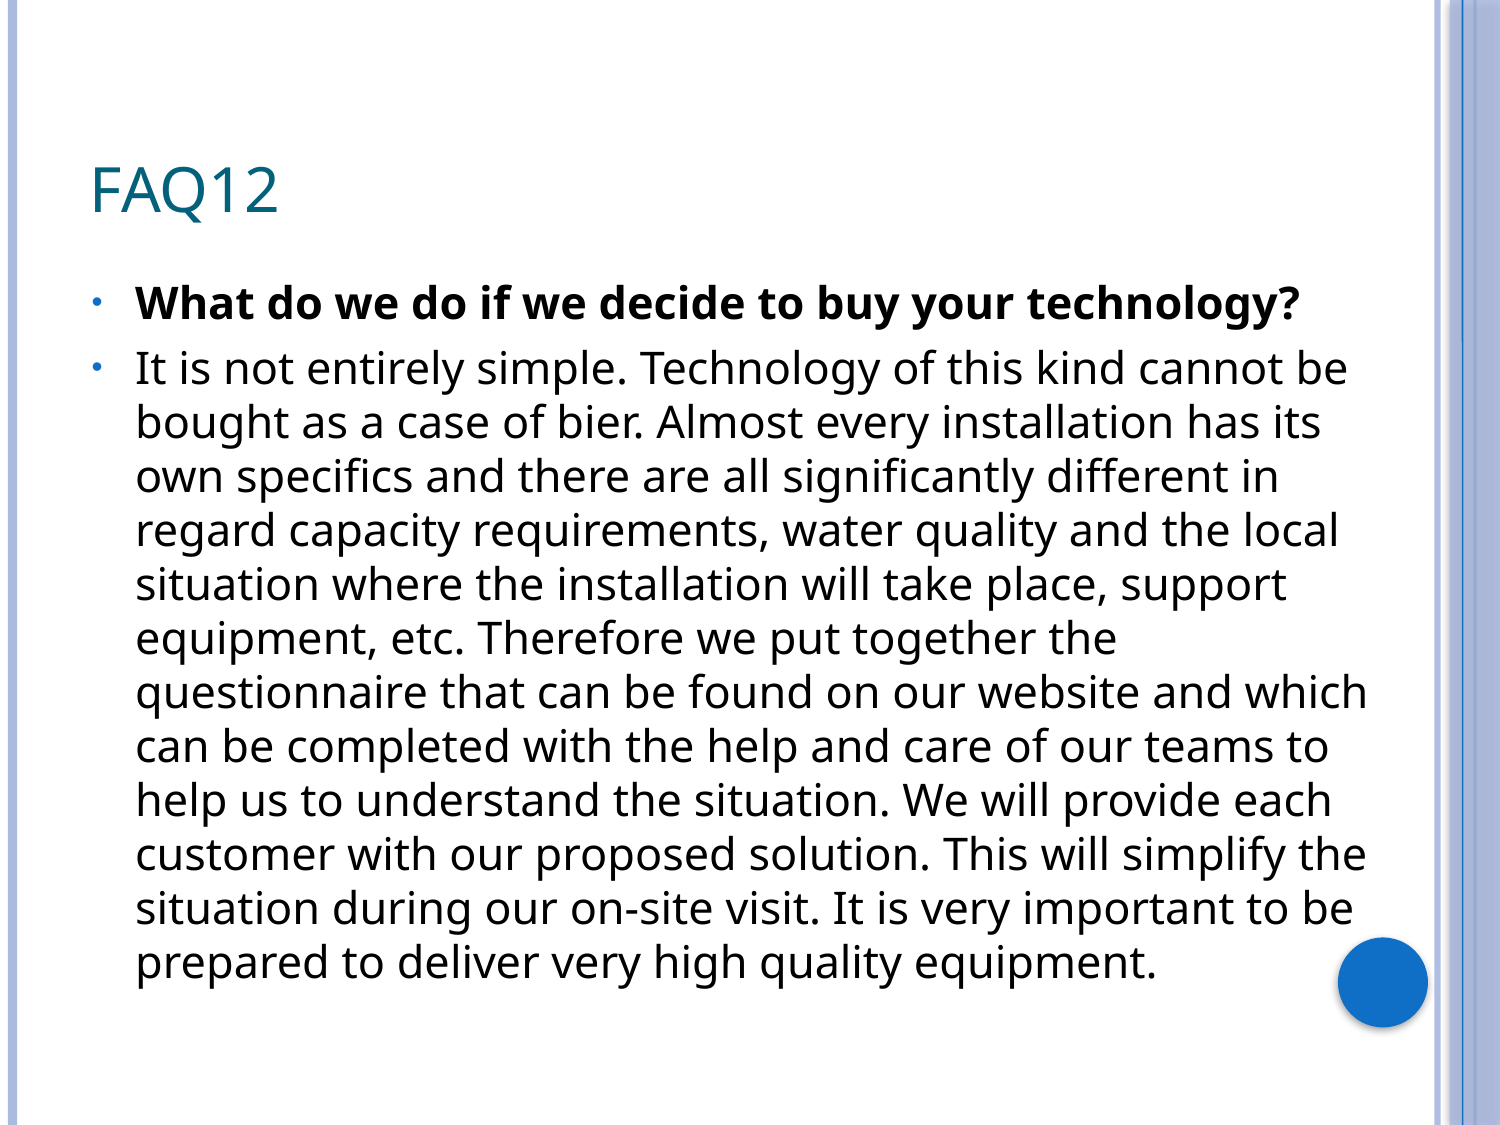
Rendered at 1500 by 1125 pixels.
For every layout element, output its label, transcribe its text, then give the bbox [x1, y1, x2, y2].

list What do we do if we decide to buy your technology? It is not entirely simple. Technology of this kind cannot be bought as a case of bier. Almost every installation has its own specifics and there are all significantly different in regard capacity requirements, water quality and the local situation where the installation will take place, support equipment, etc. Therefore we put together the questionnaire that can be found on our website and which can be completed with the help and care of our teams to help us to understand the situation. We will provide each customer with our proposed solution. This will simplify the situation during our on-site visit. It is very important to be prepared to deliver very high quality equipment. [76, 267, 1427, 1010]
title FAQ12 [75, 45, 1300, 233]
